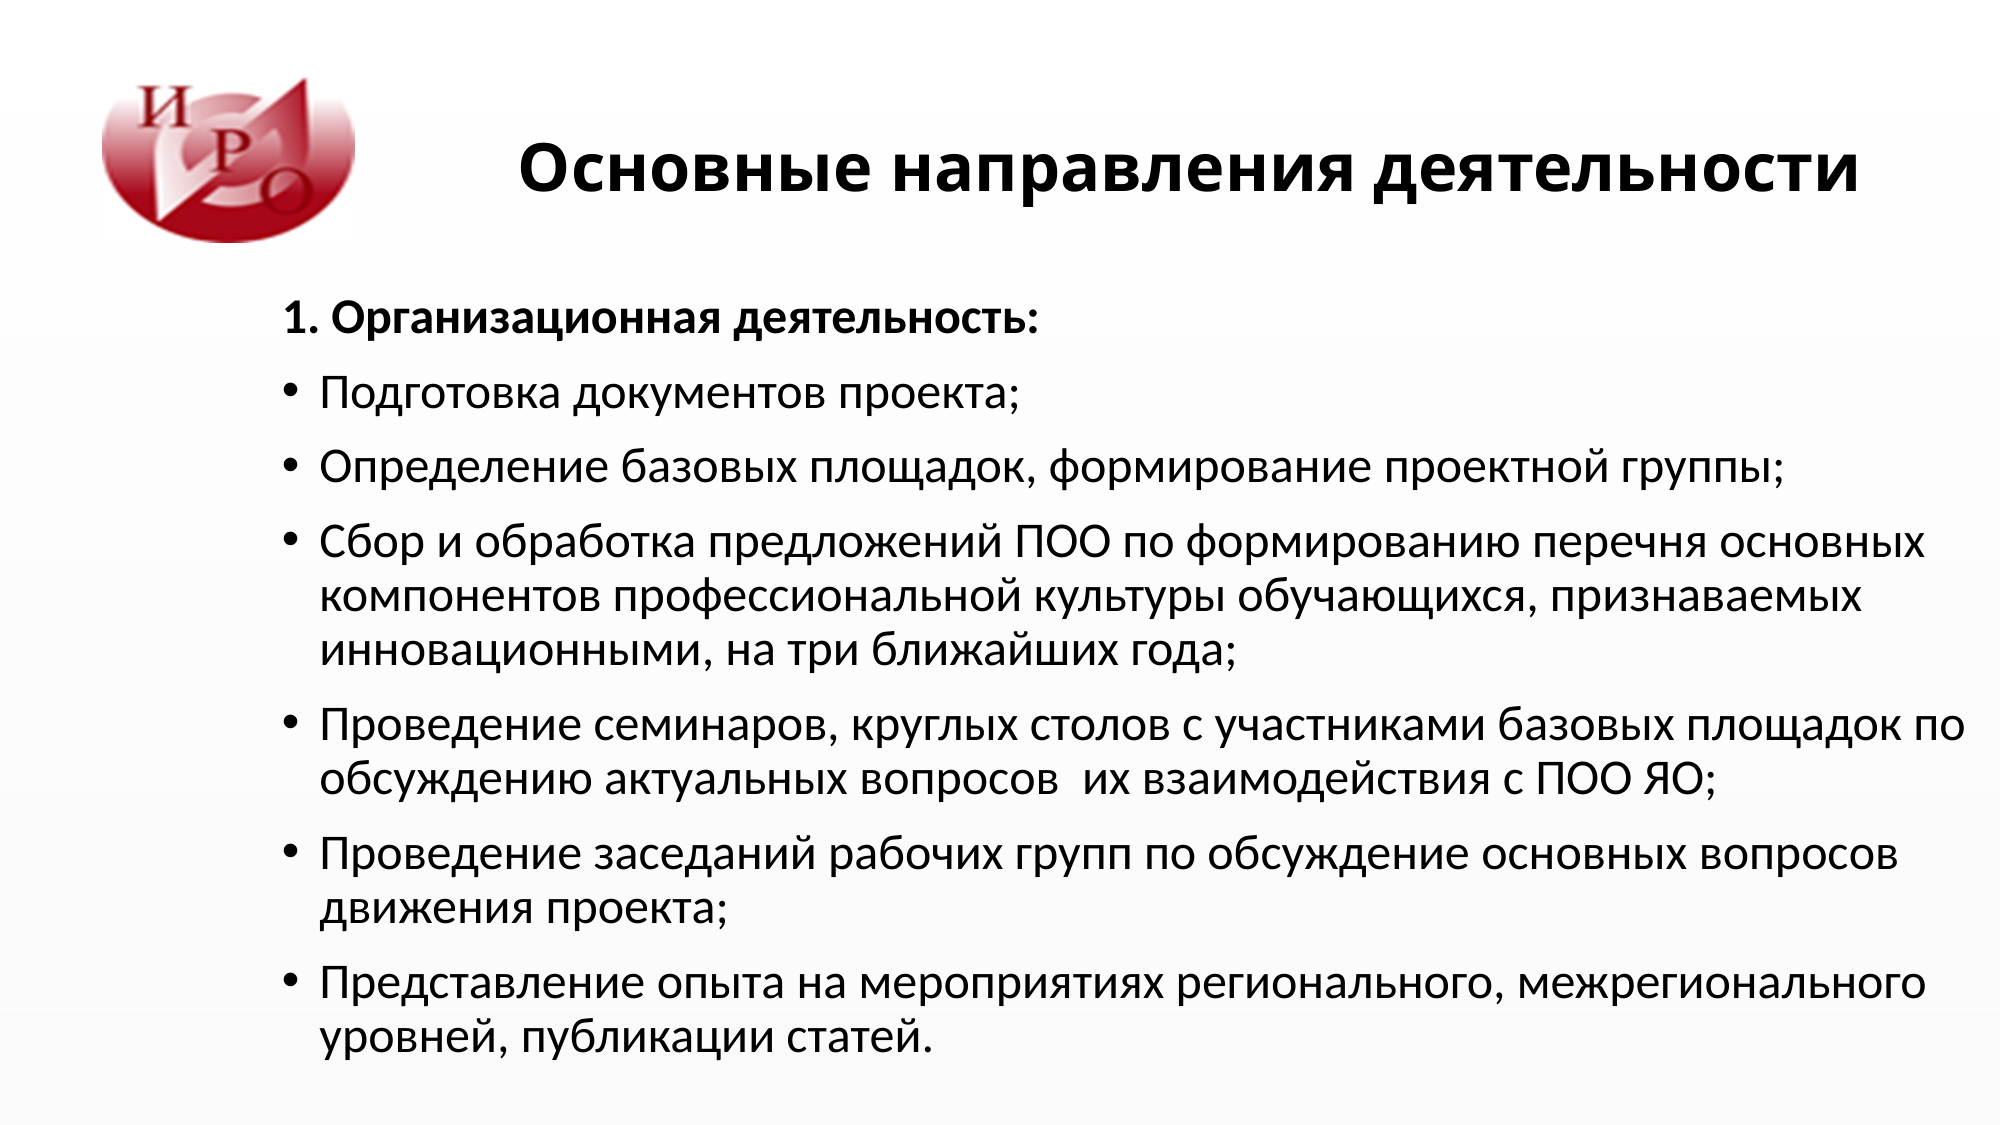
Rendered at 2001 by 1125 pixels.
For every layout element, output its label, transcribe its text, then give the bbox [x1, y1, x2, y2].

picture [102, 48, 355, 243]
list 1. Организационная деятельность: Подготовка документов проекта; Определение базовых площадок, формирование проектной группы; Сбор и обработка предложений ПОО по формированию перечня основных компонентов профессиональной культуры обучающихся, признаваемых инновационными, на три ближайших года; Проведение семинаров, круглых столов с участниками базовых площадок по обсуждению актуальных вопросов их взаимодействия с ПОО ЯО; Проведение заседаний рабочих групп по обсуждение основных вопросов движения проекта; Представление опыта на мероприятиях регионального, межрегионального уровней, публикации статей. [266, 282, 2000, 1059]
title Основные направления деятельности [380, 48, 2000, 282]
